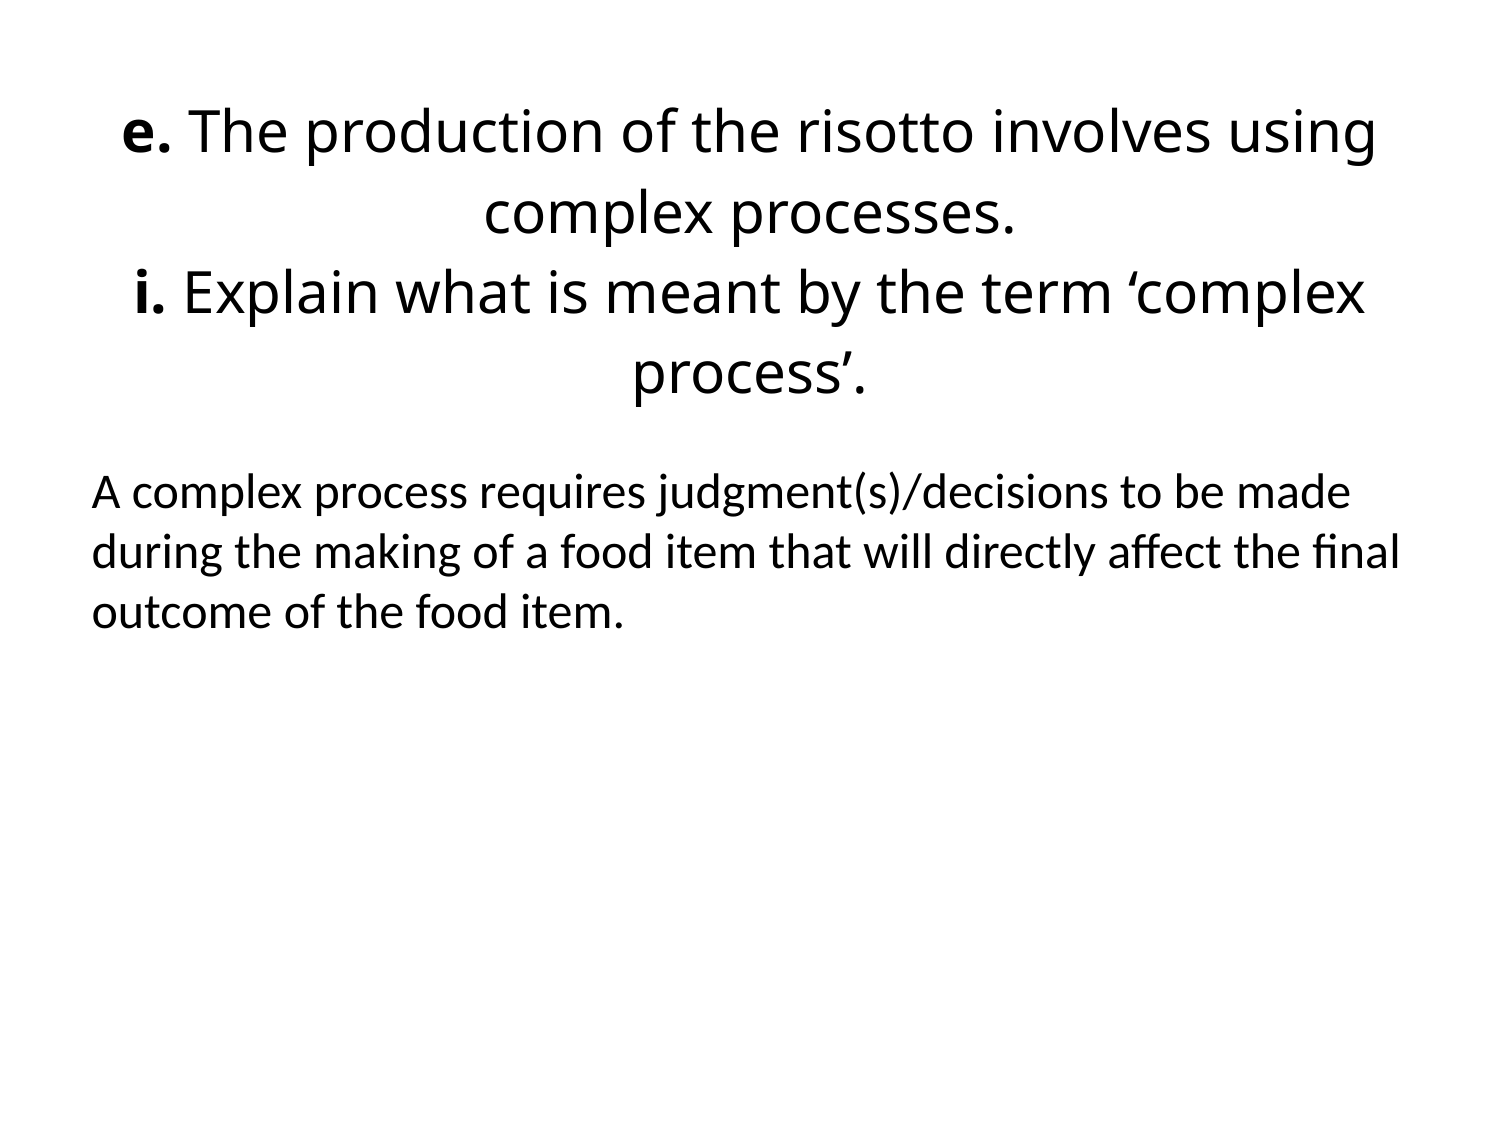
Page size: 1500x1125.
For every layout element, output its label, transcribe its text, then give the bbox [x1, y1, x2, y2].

title e. The production of the risotto involves using complex processes. i. Explain what is meant by the term ‘complex process’. [29, 186, 1471, 374]
list A complex process requires judgment(s)/decisions to be made during the making of a food item that will directly affect the final outcome of the food item. [76, 451, 1427, 1094]
